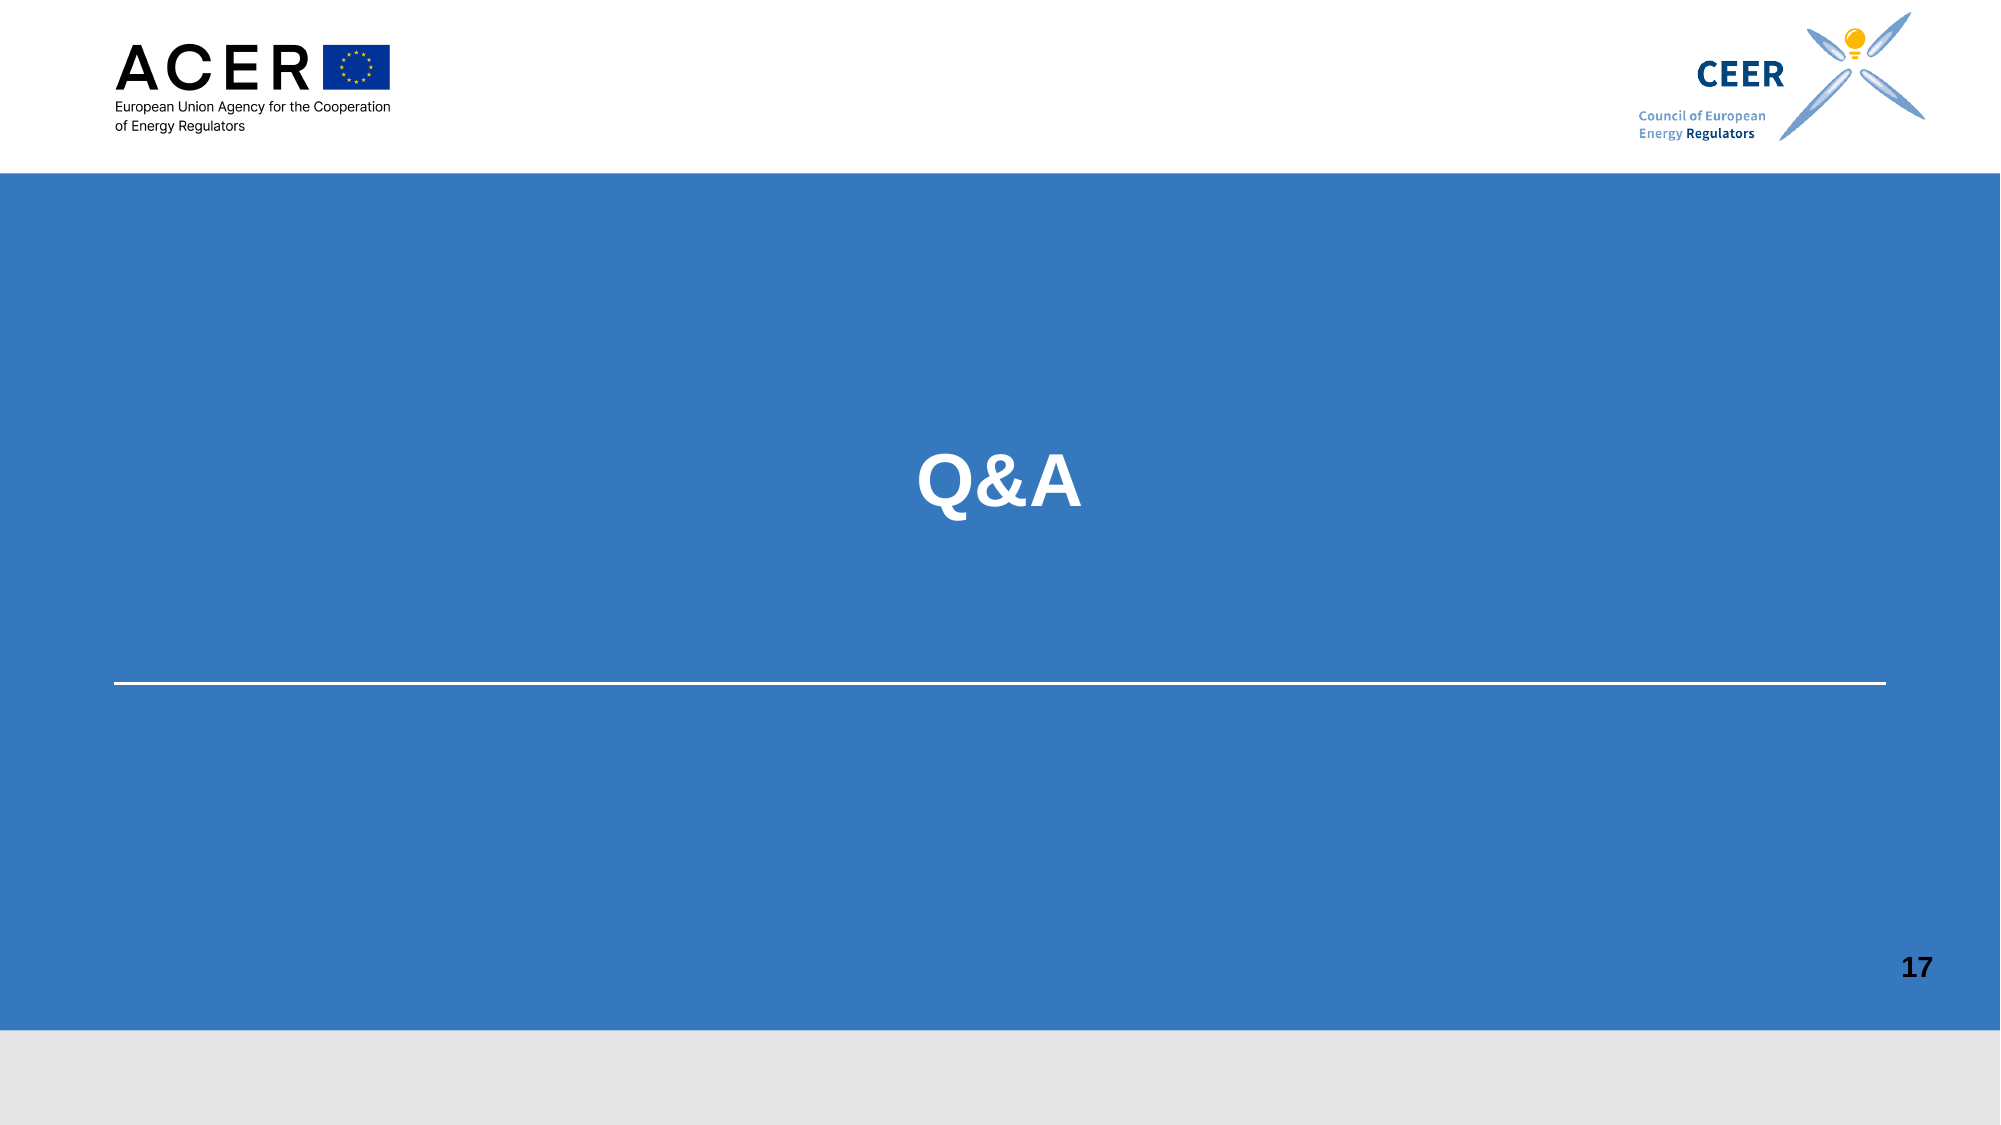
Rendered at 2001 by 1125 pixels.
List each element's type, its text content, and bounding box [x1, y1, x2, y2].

slide_number 17 [1835, 925, 2000, 1008]
title Q&A [114, 284, 1886, 681]
picture [1639, 12, 1925, 141]
picture [71, 0, 434, 173]
